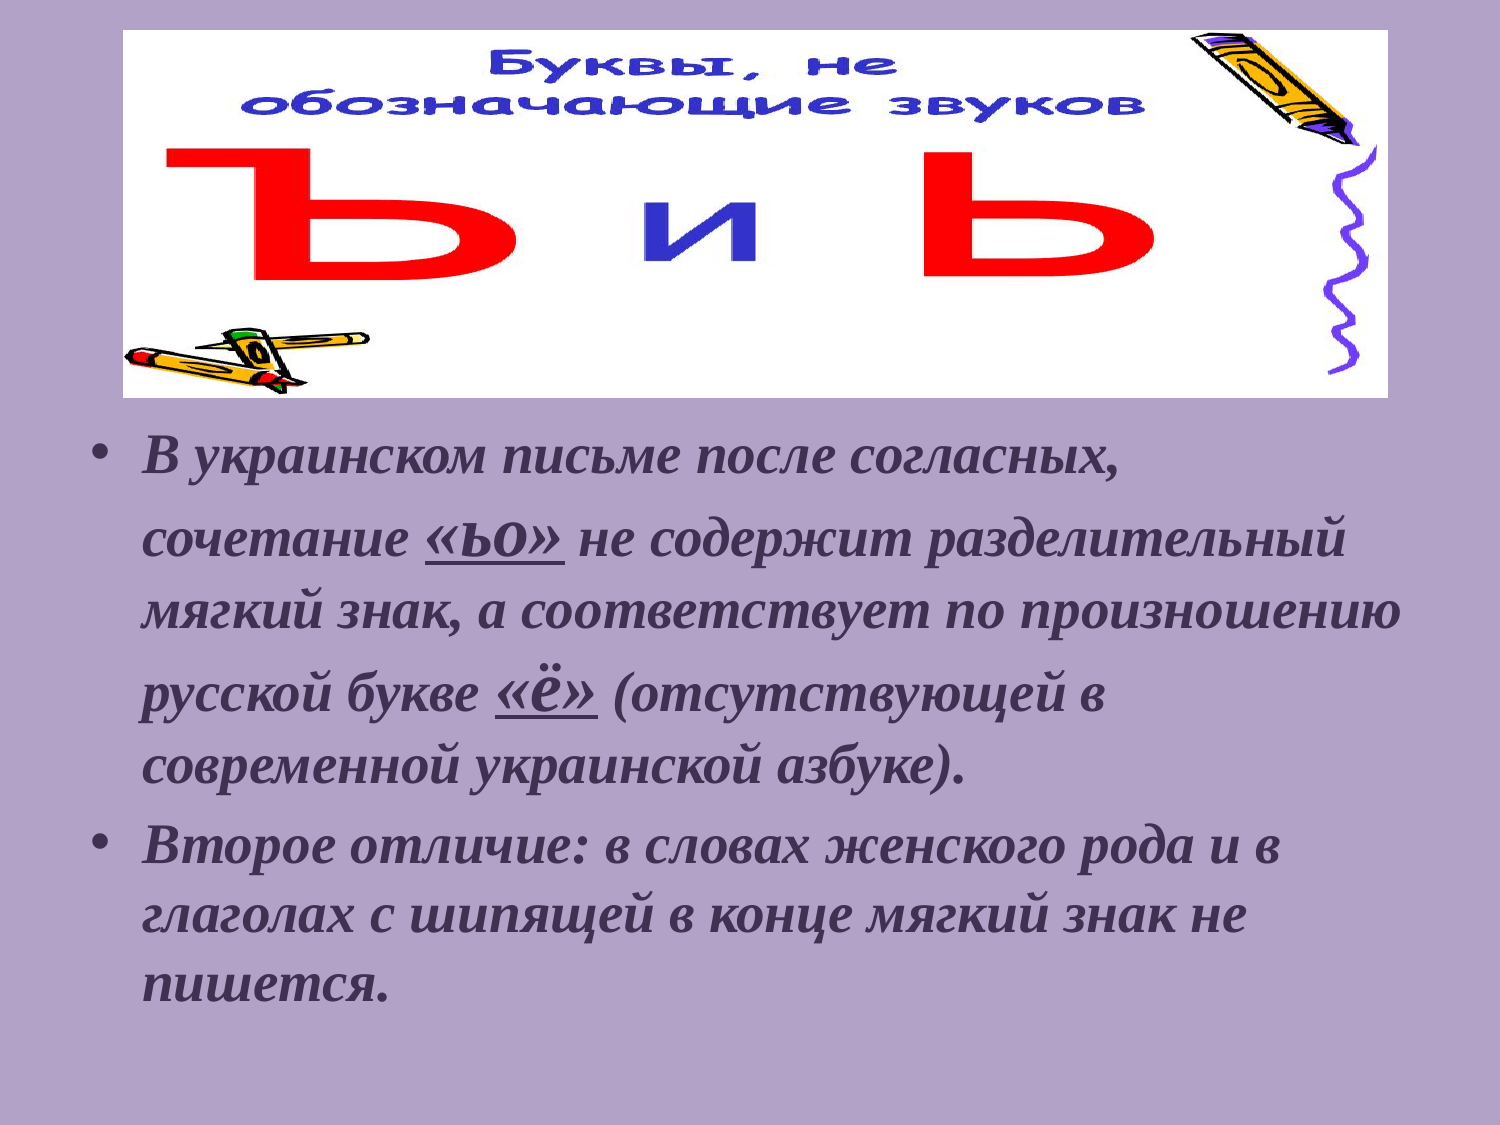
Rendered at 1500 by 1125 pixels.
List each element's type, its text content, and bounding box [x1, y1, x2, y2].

picture [123, 30, 1389, 398]
list В украинском письме после согласных, сочетание «ьо» не содержит разделительный мягкий знак, а соответствует по произношению русской букве «ё» (отсутствующей в современной украинской азбуке). Второе отличие: в словах женского рода и в глаголах с шипящей в конце мягкий знак не пишется. [75, 408, 1425, 1094]
